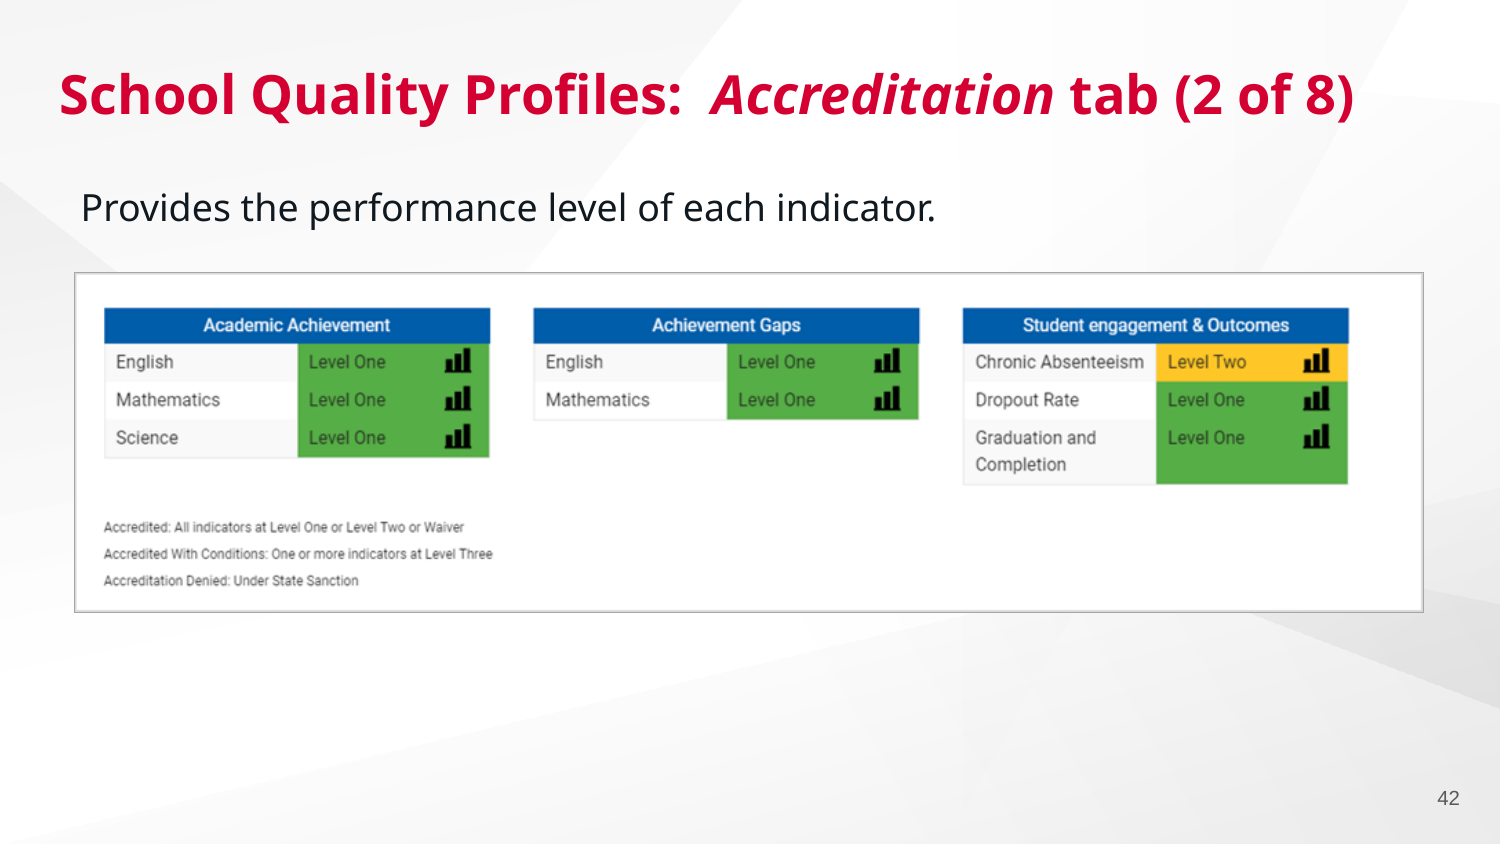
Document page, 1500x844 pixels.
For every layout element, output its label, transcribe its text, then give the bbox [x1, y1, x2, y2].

slide_number 42 [1389, 764, 1480, 830]
picture [0, 0, 1500, 844]
title School Quality Profiles: Accreditation tab (2 of 8) [39, 40, 1459, 135]
list Provides the performance level of each indicator. [51, 157, 1387, 728]
